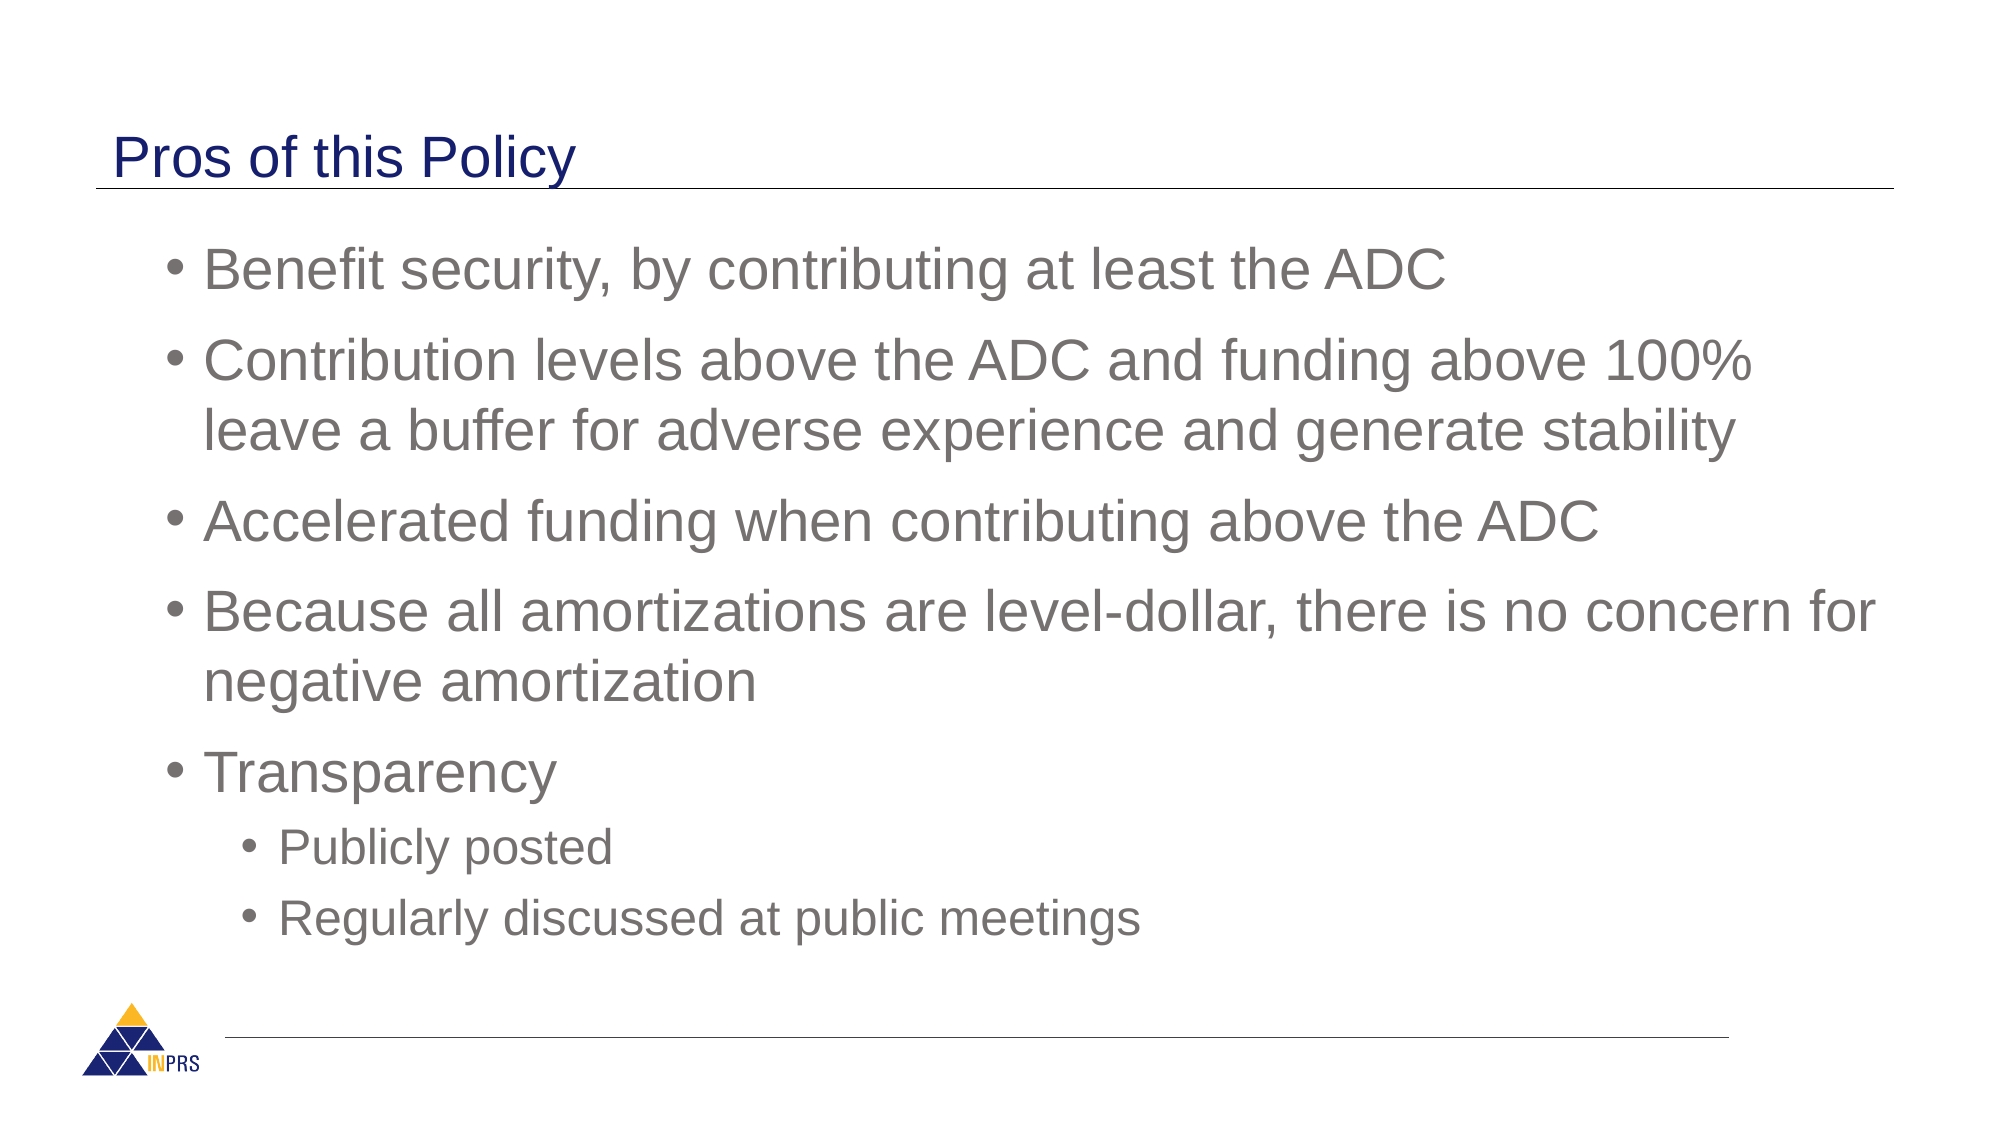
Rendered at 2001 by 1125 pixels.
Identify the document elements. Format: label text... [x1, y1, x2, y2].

picture [79, 1000, 200, 1077]
list Benefit security, by contributing at least the ADC Contribution levels above the ADC and funding above 100% leave a buffer for adverse experience and generate stability Accelerated funding when contributing above the ADC Because all amortizations are level-dollar, there is no concern for negative amortization Transparency Publicly posted Regularly discussed at public meetings [150, 223, 1895, 969]
title Pros of this Policy [98, 111, 1895, 197]
